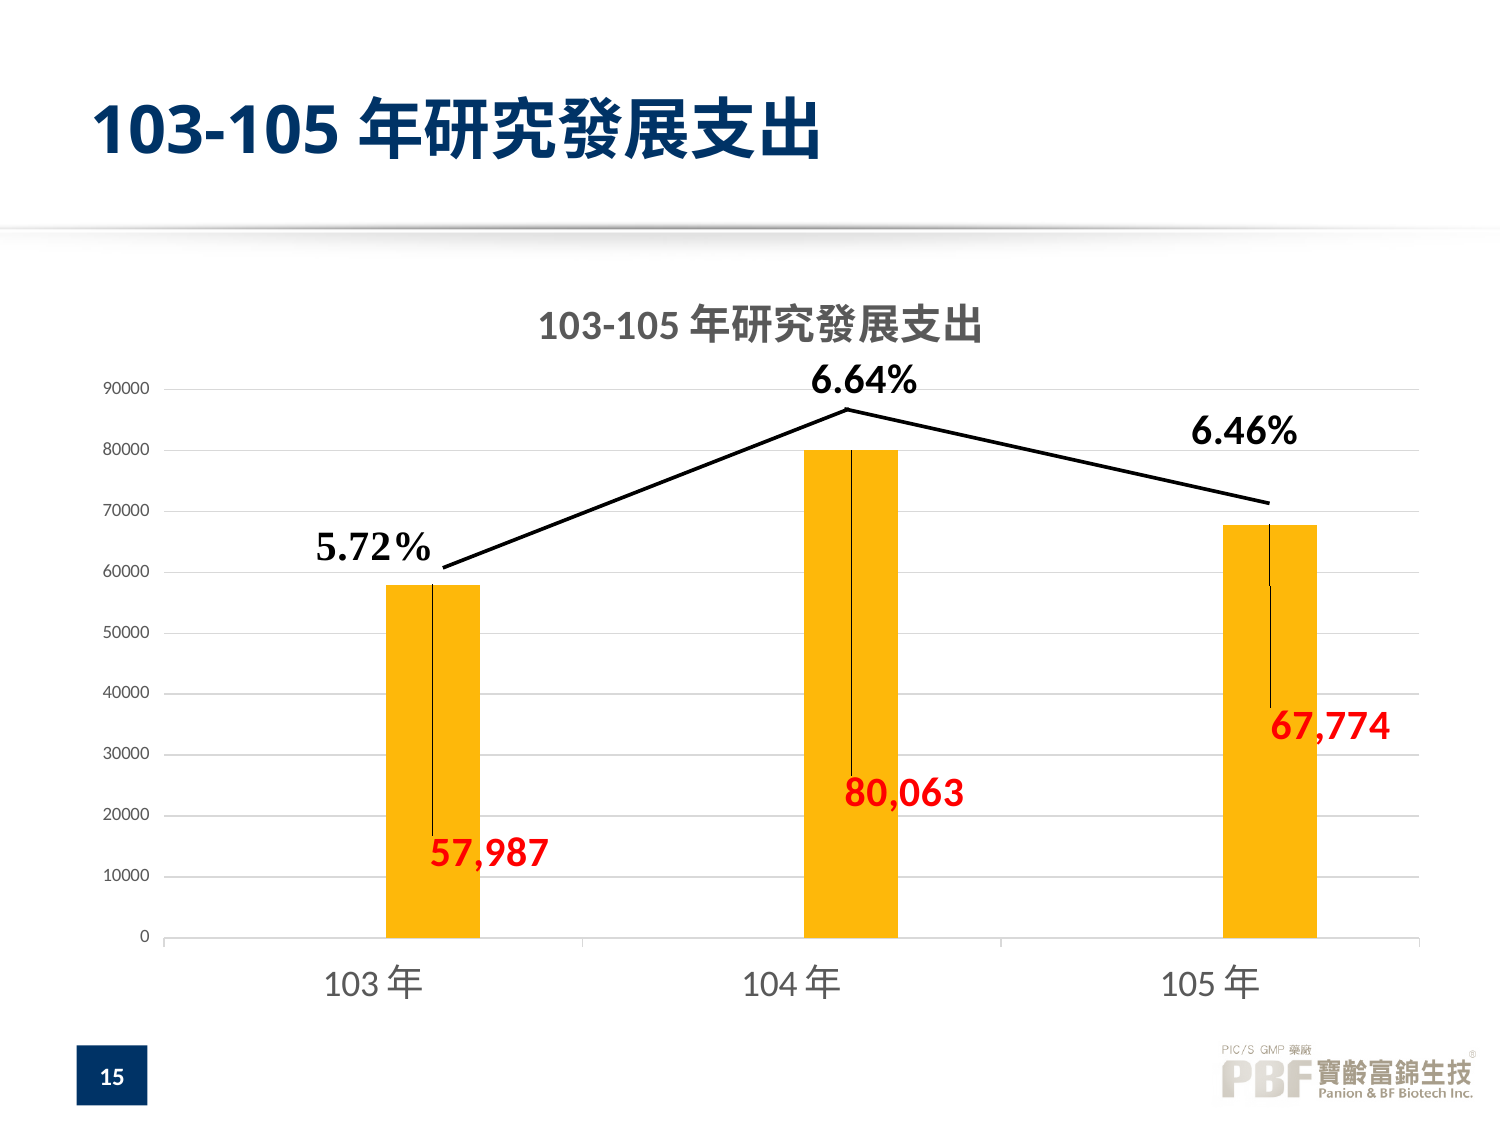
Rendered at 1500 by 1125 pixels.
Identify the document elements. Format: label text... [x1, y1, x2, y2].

text_box 15 [76, 1045, 148, 1106]
picture [0, 221, 1500, 268]
chart [74, 255, 1448, 1024]
title 103-105年研究發展支出 [75, 45, 1425, 209]
